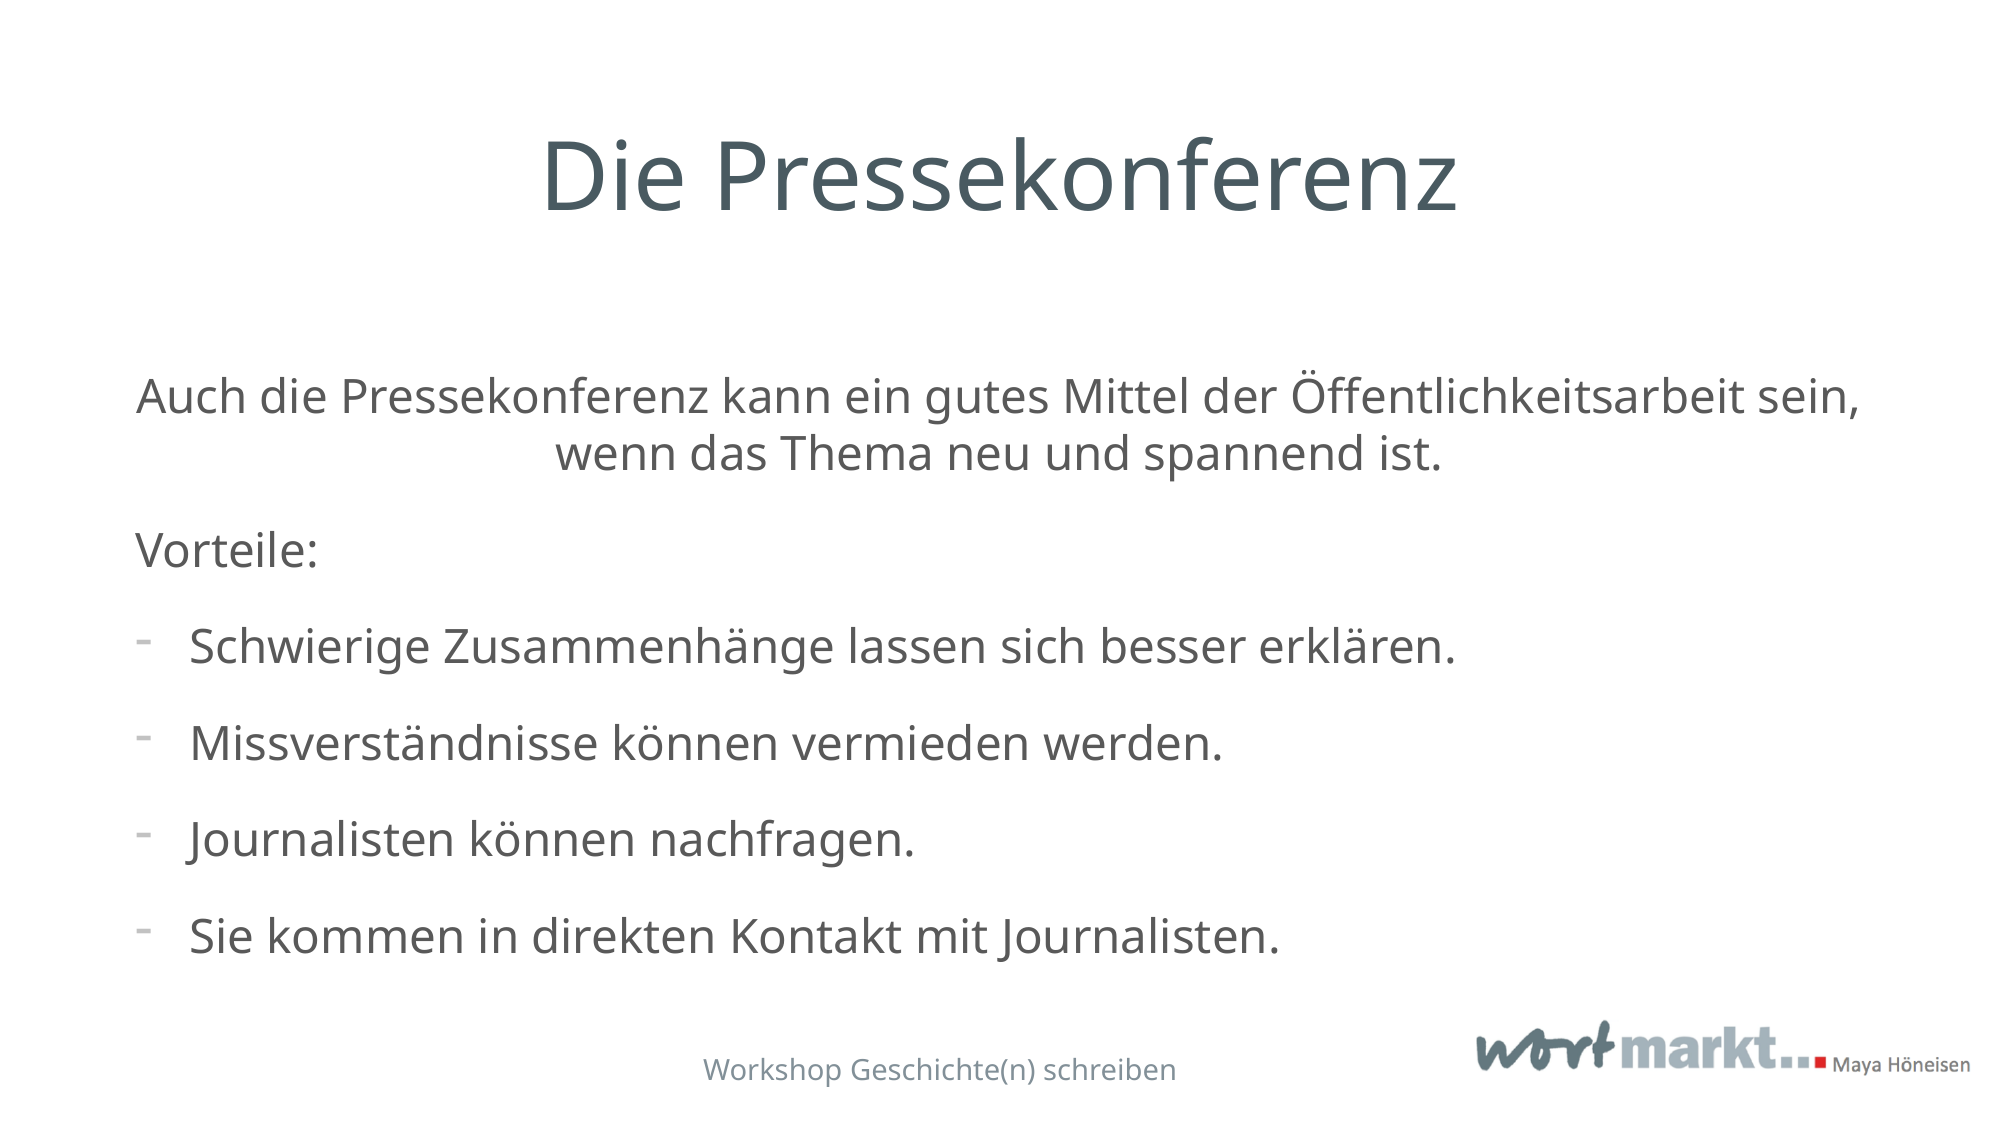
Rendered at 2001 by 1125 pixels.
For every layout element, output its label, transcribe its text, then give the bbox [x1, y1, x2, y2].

text_box Workshop Geschichte(n) schreiben [41, 1043, 1446, 1094]
picture [1454, 999, 2000, 1125]
list Auch die Pressekonferenz kann ein gutes Mittel der Öffentlichkeitsarbeit sein, wenn das Thema neu und spannend ist. Vorteile: Schwierige Zusammenhänge lassen sich besser erklären. Missverständnisse können vermieden werden. Journalisten können nachfragen. Sie kommen in direkten Kontakt mit Journalisten. [120, 262, 1880, 975]
title Die Pressekonferenz [120, 17, 1880, 237]
